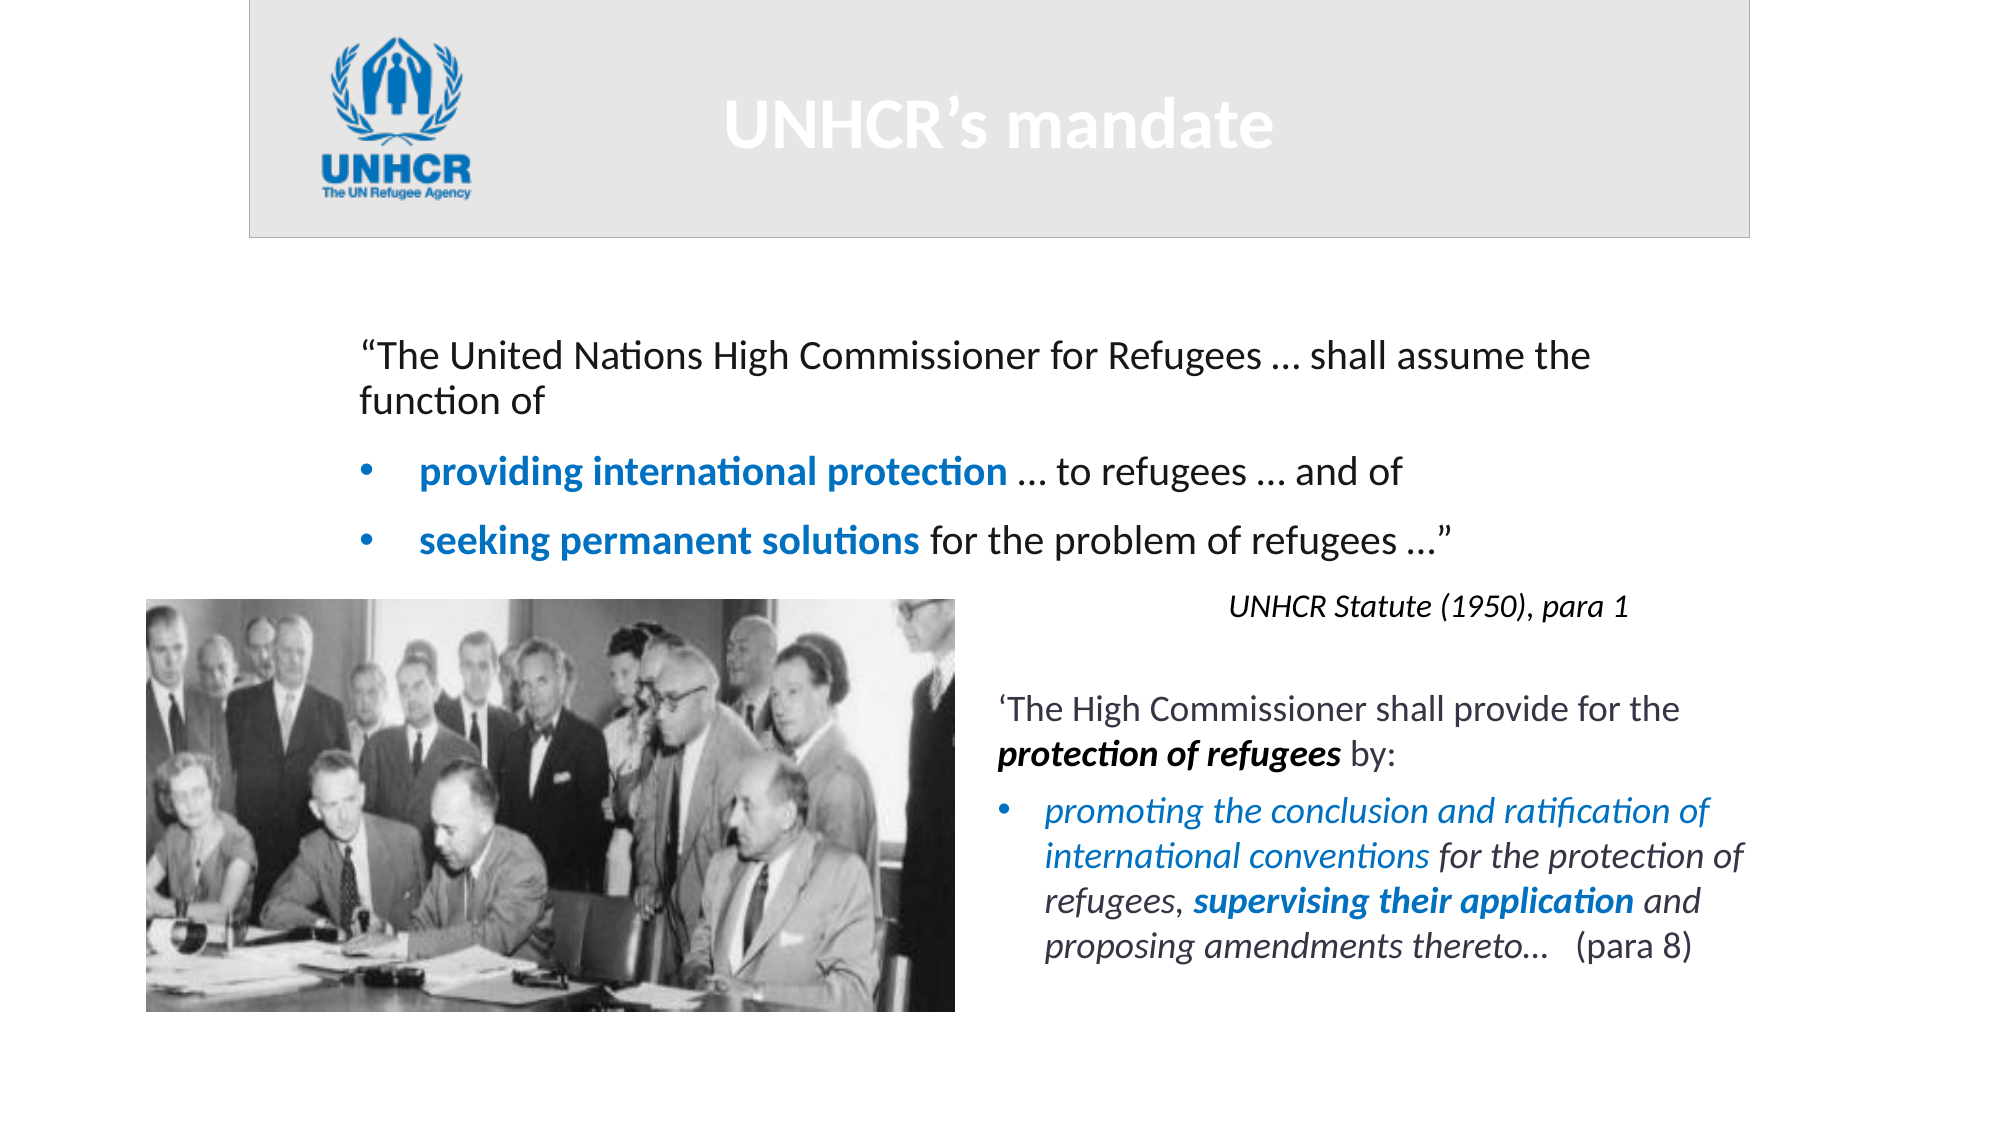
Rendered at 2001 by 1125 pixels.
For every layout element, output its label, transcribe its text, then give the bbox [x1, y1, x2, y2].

picture [146, 599, 955, 1012]
picture [294, 9, 500, 229]
text_box “The United Nations High Commissioner for Refugees … shall assume the function of providing international protection … to refugees … and of seeking permanent solutions for the problem of refugees …” UNHCR Statute (1950), para 1 [359, 326, 1630, 996]
text_box ‘The High Commissioner shall provide for the protection of refugees by: promoting the conclusion and ratification of international conventions for the protection of refugees, supervising their application and proposing amendments thereto… (para 8) [983, 676, 1810, 974]
text_box UNHCR’s mandate [249, 0, 1750, 238]
